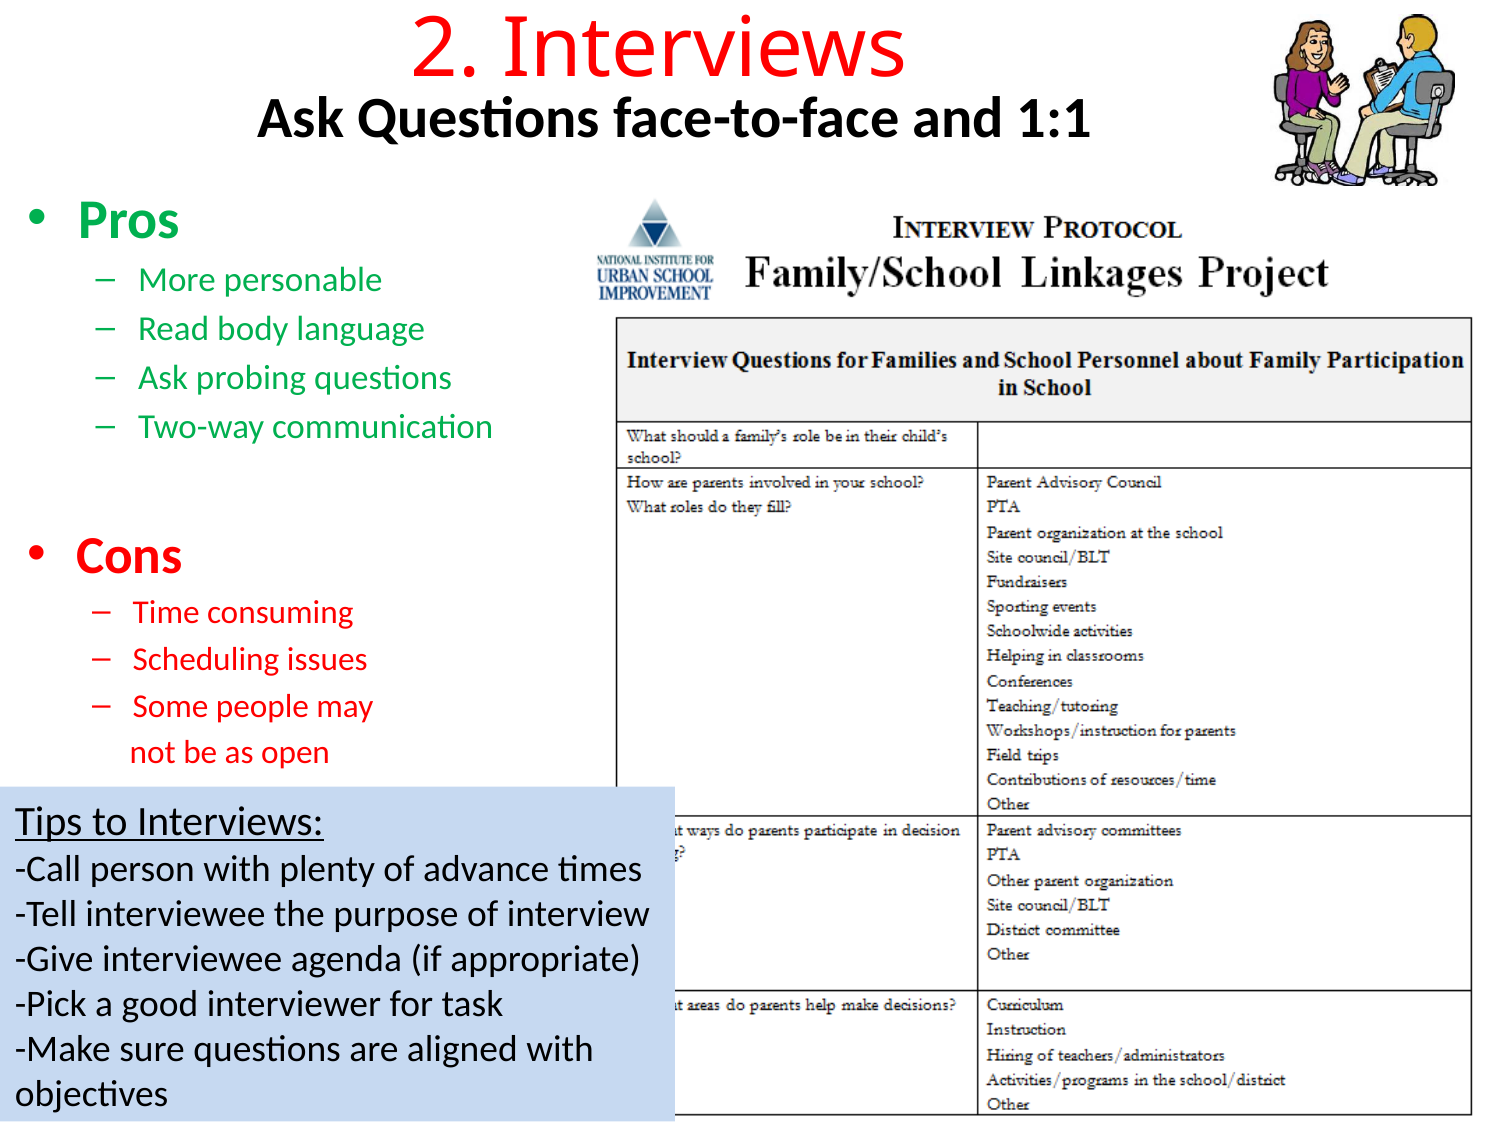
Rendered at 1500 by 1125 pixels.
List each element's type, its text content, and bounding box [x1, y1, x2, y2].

text_box Cons Time consuming Scheduling issues Some people may not be as open [12, 512, 572, 786]
text_box 2. Interviews [12, 0, 1307, 153]
picture [577, 14, 1489, 1125]
title Ask Questions face-to-face and 1:1 [0, 20, 1265, 208]
text_box Tips to Interviews: -Call person with plenty of advance times -Tell interviewee the purpose of interview -Give interviewee agenda (if appropriate) -Pick a good interviewer for task -Make sure questions are aligned with objectives [0, 786, 572, 1122]
list Pros More personable Read body language Ask probing questions Two-way communication [12, 174, 563, 500]
